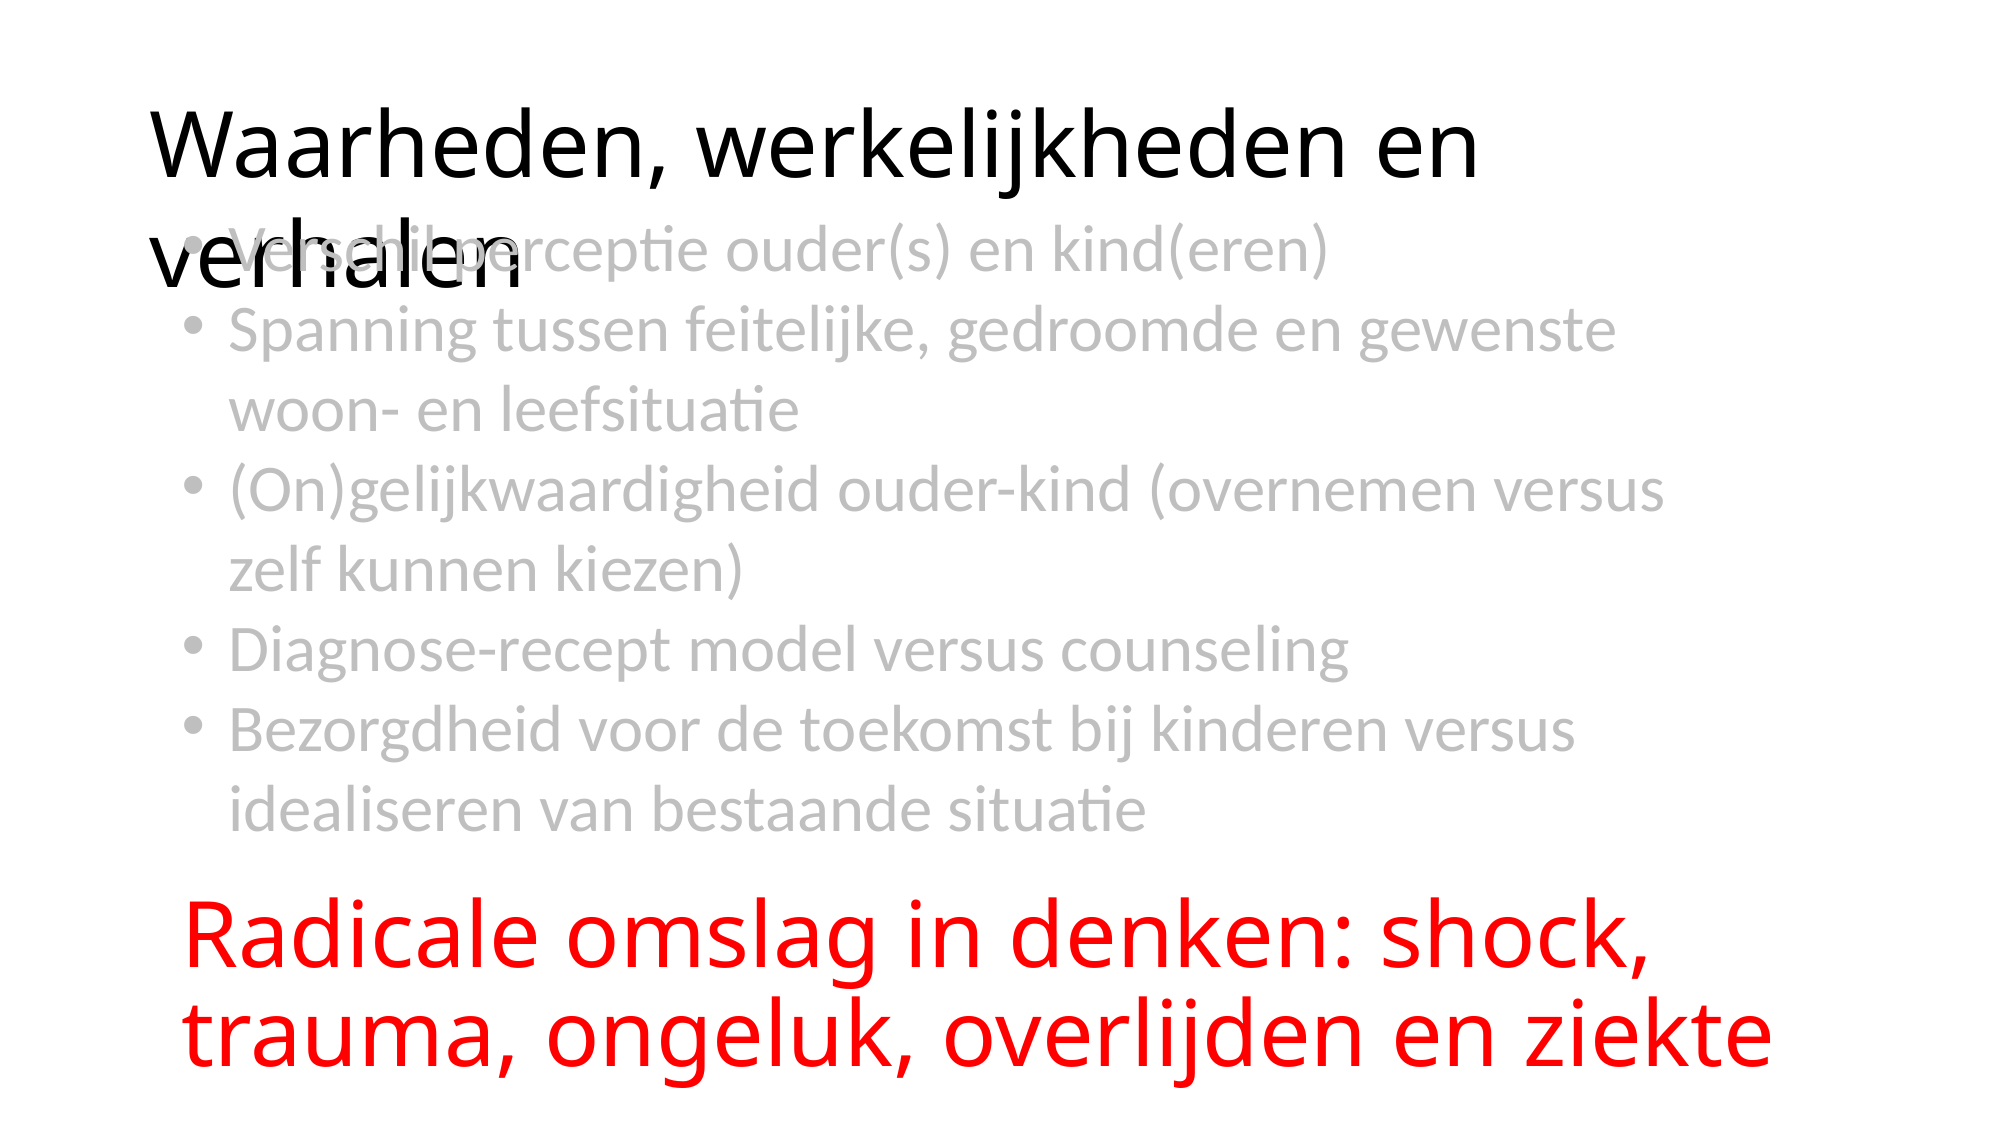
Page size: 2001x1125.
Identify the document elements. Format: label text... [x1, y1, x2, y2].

text_box Radicale omslag in denken: shock, trauma, ongeluk, overlijden en ziekte [166, 881, 1892, 1099]
text_box Waarheden, werkelijkheden en verhalen [134, 78, 1700, 314]
text_box Verschil perceptie ouder(s) en kind(eren) Spanning tussen feitelijke, gedroomde en gewenste woon- en leefsituatie (On)gelijkwaardigheid ouder-kind (overnemen versus zelf kunnen kiezen) Diagnose-recept model versus counseling Bezorgdheid voor de toekomst bij kinderen versus idealiseren van bestaande situatie [166, 197, 1748, 881]
